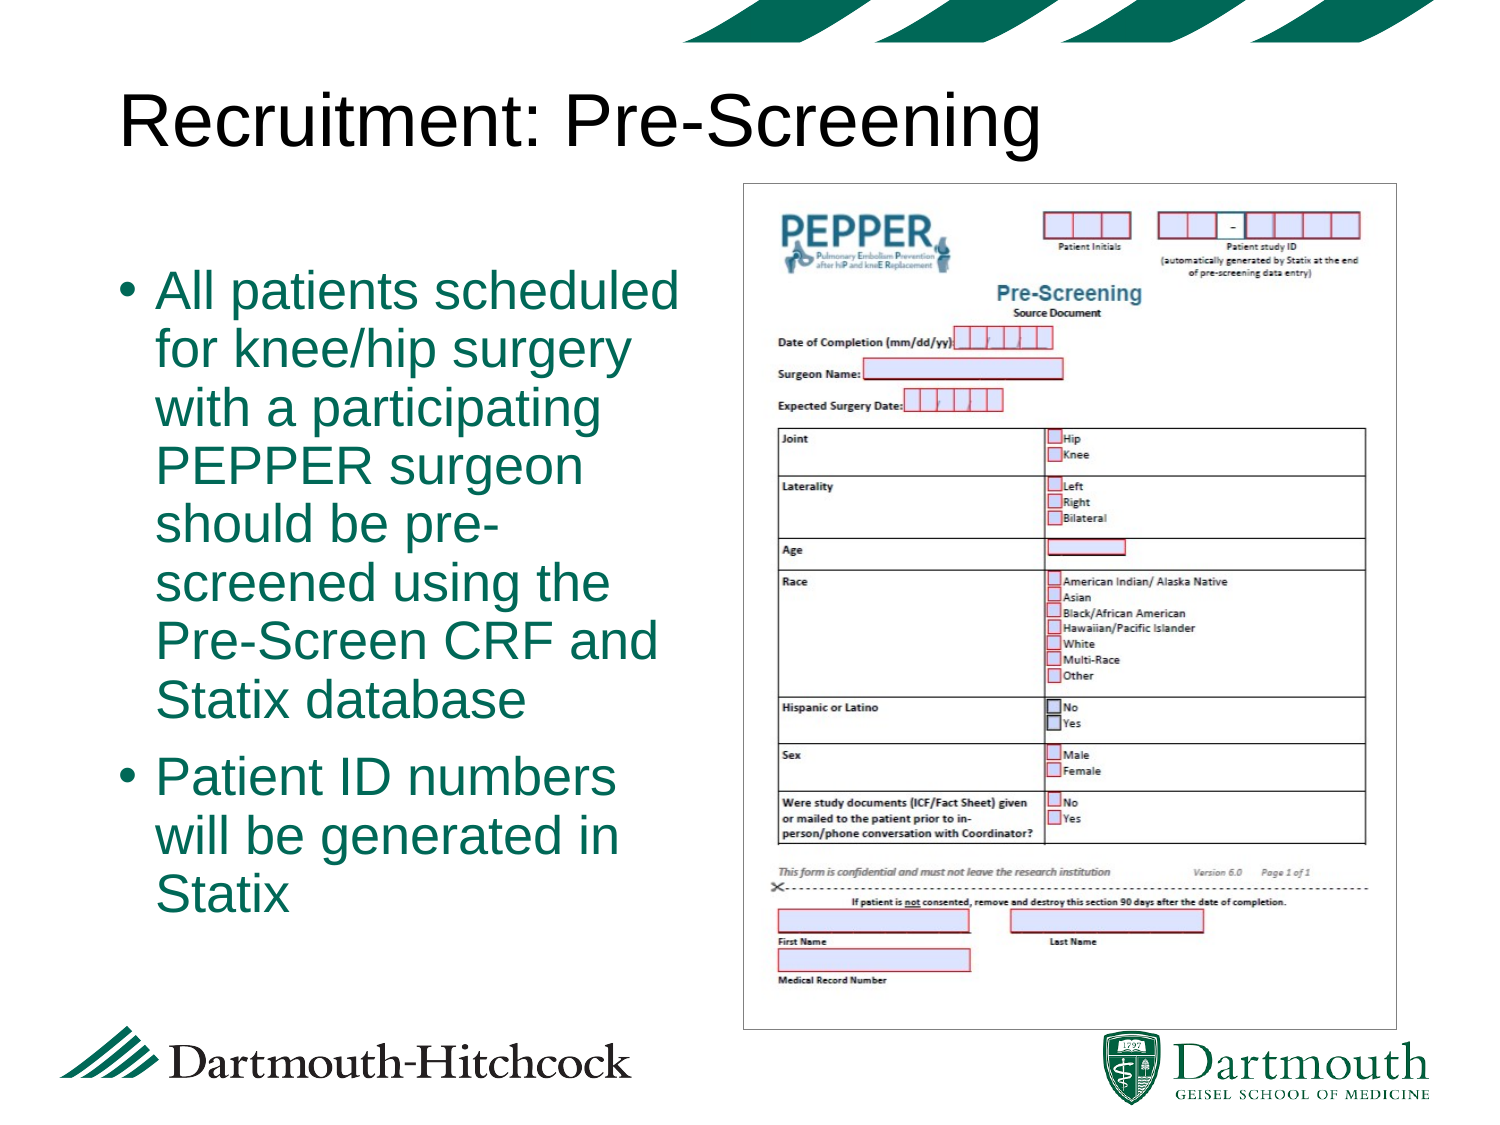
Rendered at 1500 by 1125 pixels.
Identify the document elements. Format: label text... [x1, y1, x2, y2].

title Recruitment: Pre-Screening [103, 74, 1461, 249]
list All patients scheduled for knee/hip surgery with a participating PEPPER surgeon should be pre-screened using the Pre-Screen CRF and Statix database Patient ID numbers will be generated in Statix [103, 254, 719, 942]
picture [0, 0, 1500, 1125]
